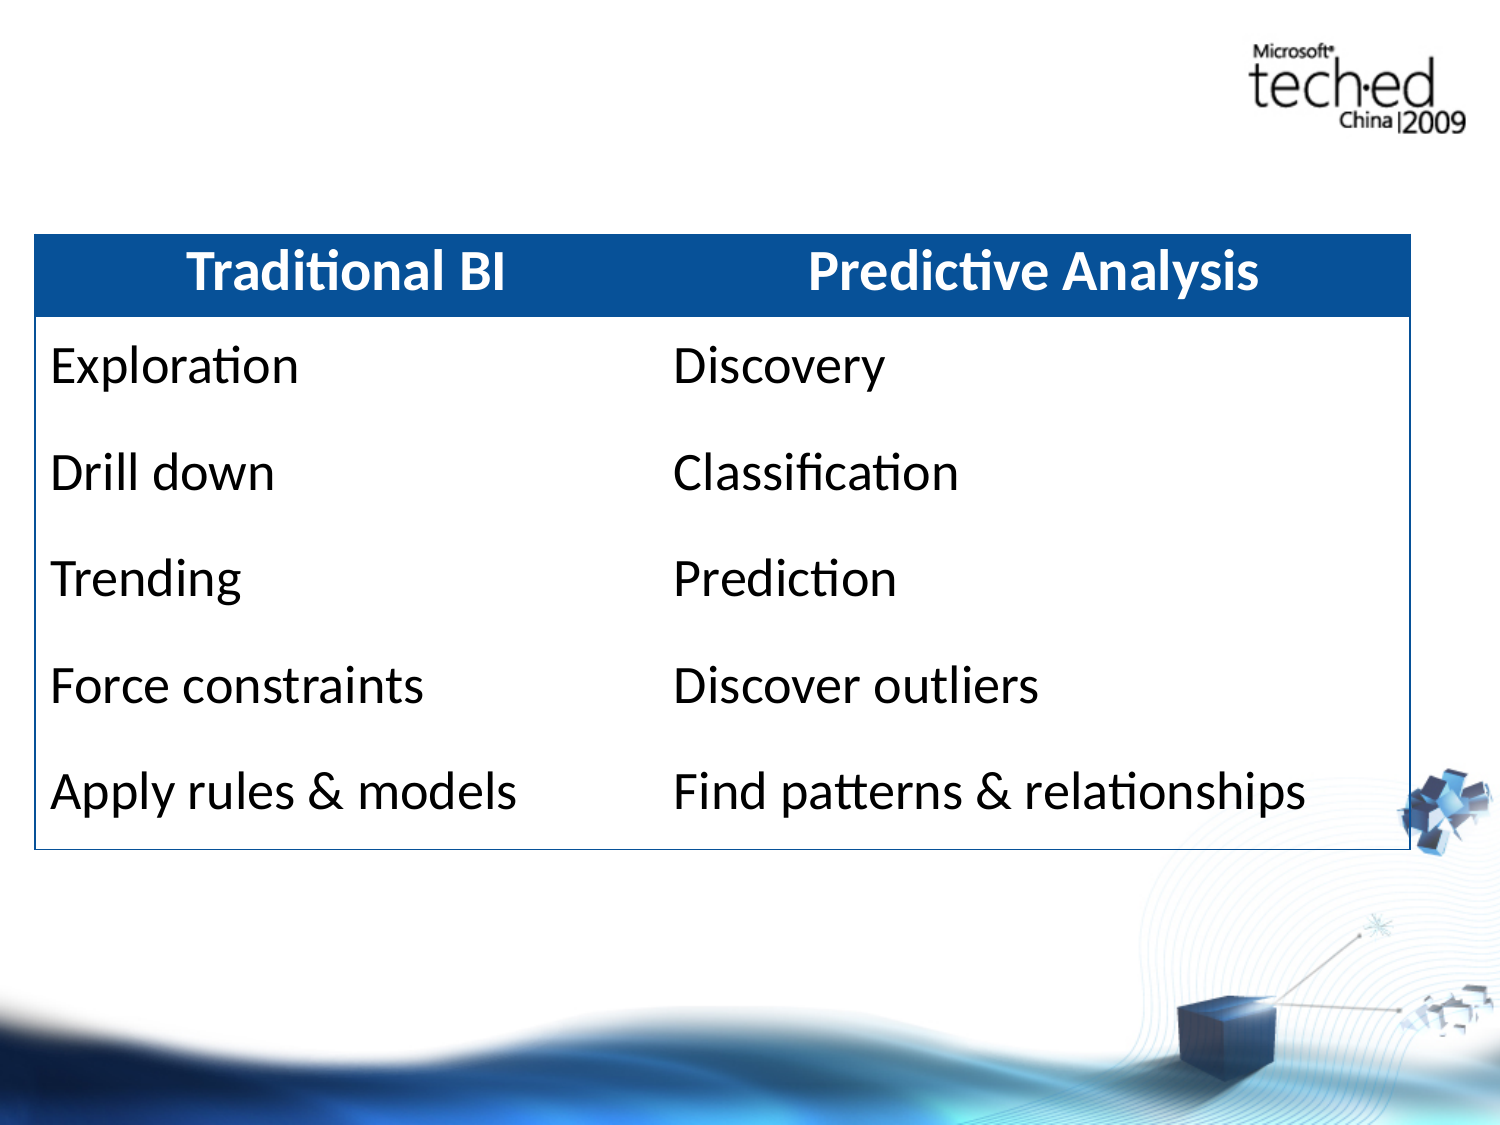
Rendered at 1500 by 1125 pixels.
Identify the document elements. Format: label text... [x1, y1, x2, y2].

picture [0, 0, 1500, 1125]
table_header Predictive Analysis [659, 235, 1409, 317]
table_cell Apply rules & models [36, 743, 659, 849]
table_cell Discover outliers [659, 636, 1409, 743]
table_cell Classification [659, 424, 1409, 530]
table_cell Force constraints [36, 636, 659, 743]
table_cell Drill down [36, 424, 659, 530]
table_header Traditional BI [36, 235, 659, 317]
table_cell Exploration [36, 317, 659, 424]
table_cell Discovery [659, 317, 1409, 424]
table_cell Trending [36, 530, 659, 636]
table_cell Find patterns & relationships [659, 743, 1409, 849]
table_cell Prediction [659, 530, 1409, 636]
